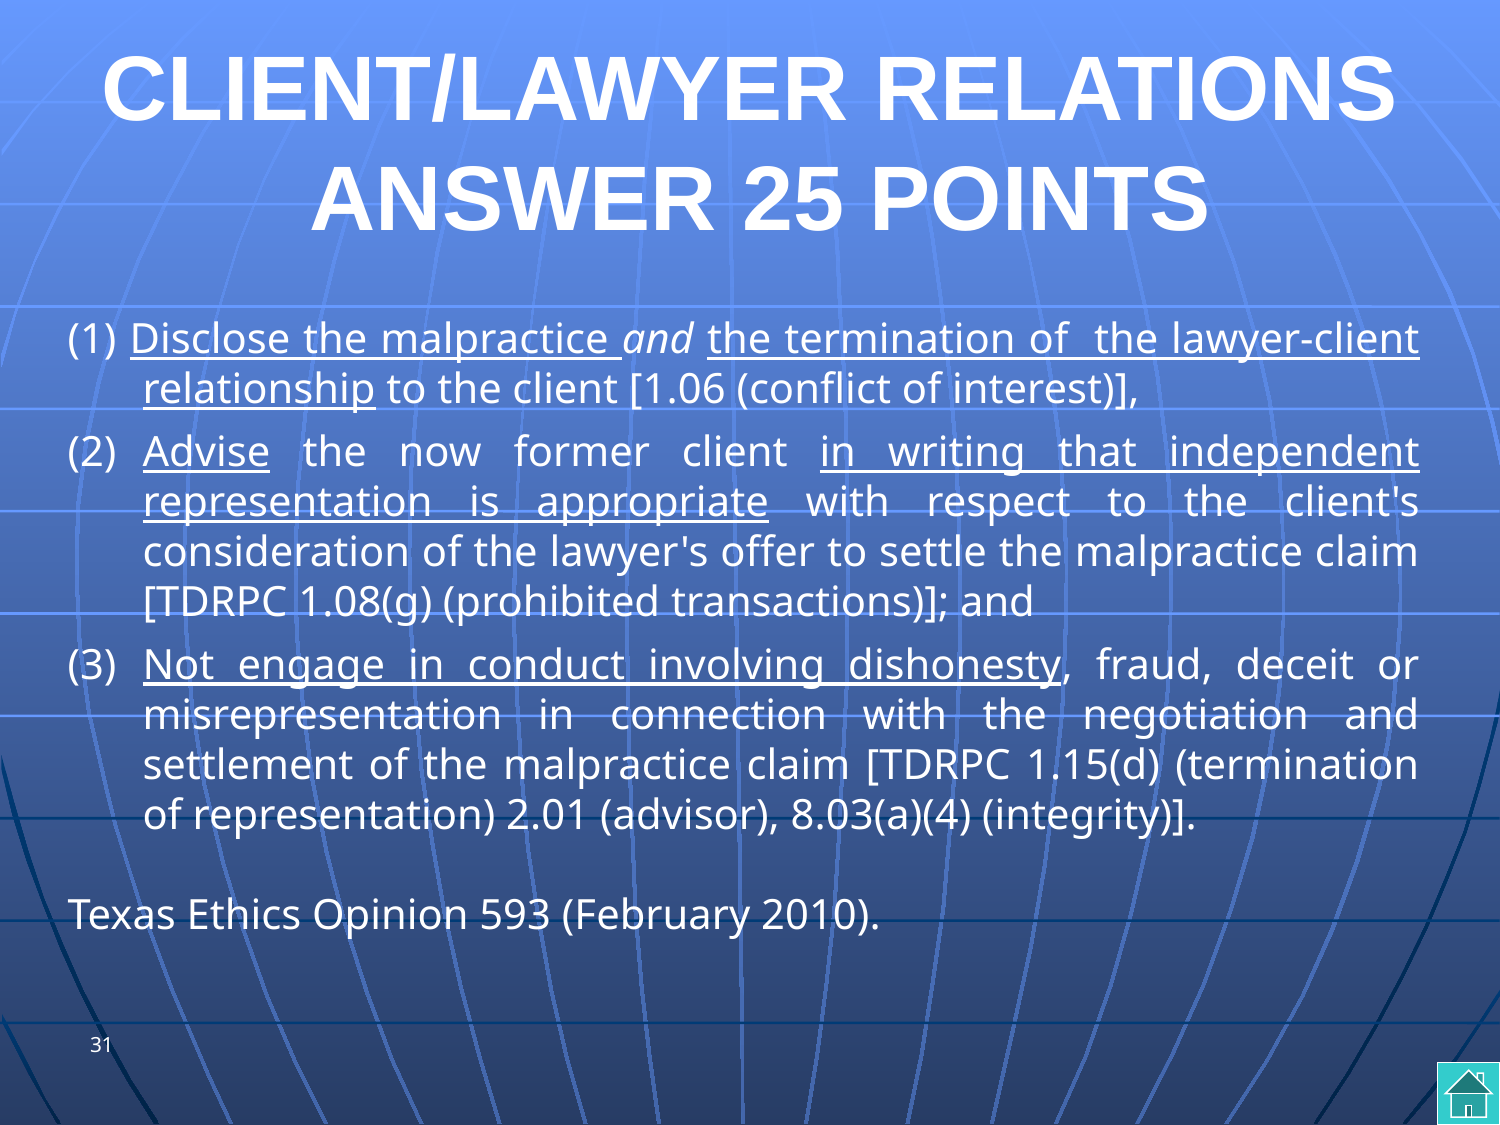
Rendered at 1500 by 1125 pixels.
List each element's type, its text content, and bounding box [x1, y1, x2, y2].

title CLIENT/LAWYER RELATIONS ANSWER 25 POINTS [74, 45, 1426, 212]
slide_number 31 [74, 1023, 426, 1100]
text_box [1437, 1062, 1500, 1125]
text_box (1) Disclose the malpractice and the termination of the lawyer-client relationship to the client [1.06 (conflict of interest)], Advise the now former client in writing that independent representation is appropriate with respect to the client's consideration of the lawyer's offer to settle the malpractice claim [TDRPC 1.08(g) (prohibited transactions)]; and Not engage in conduct involving dishonesty, fraud, deceit or misrepresentation in connection with the negotiation and settlement of the malpractice claim [TDRPC 1.15(d) (termination of representation) 2.01 (advisor), 8.03(a)(4) (integrity)]. Texas Ethics Opinion 593 (February 2010). [52, 212, 1435, 1003]
